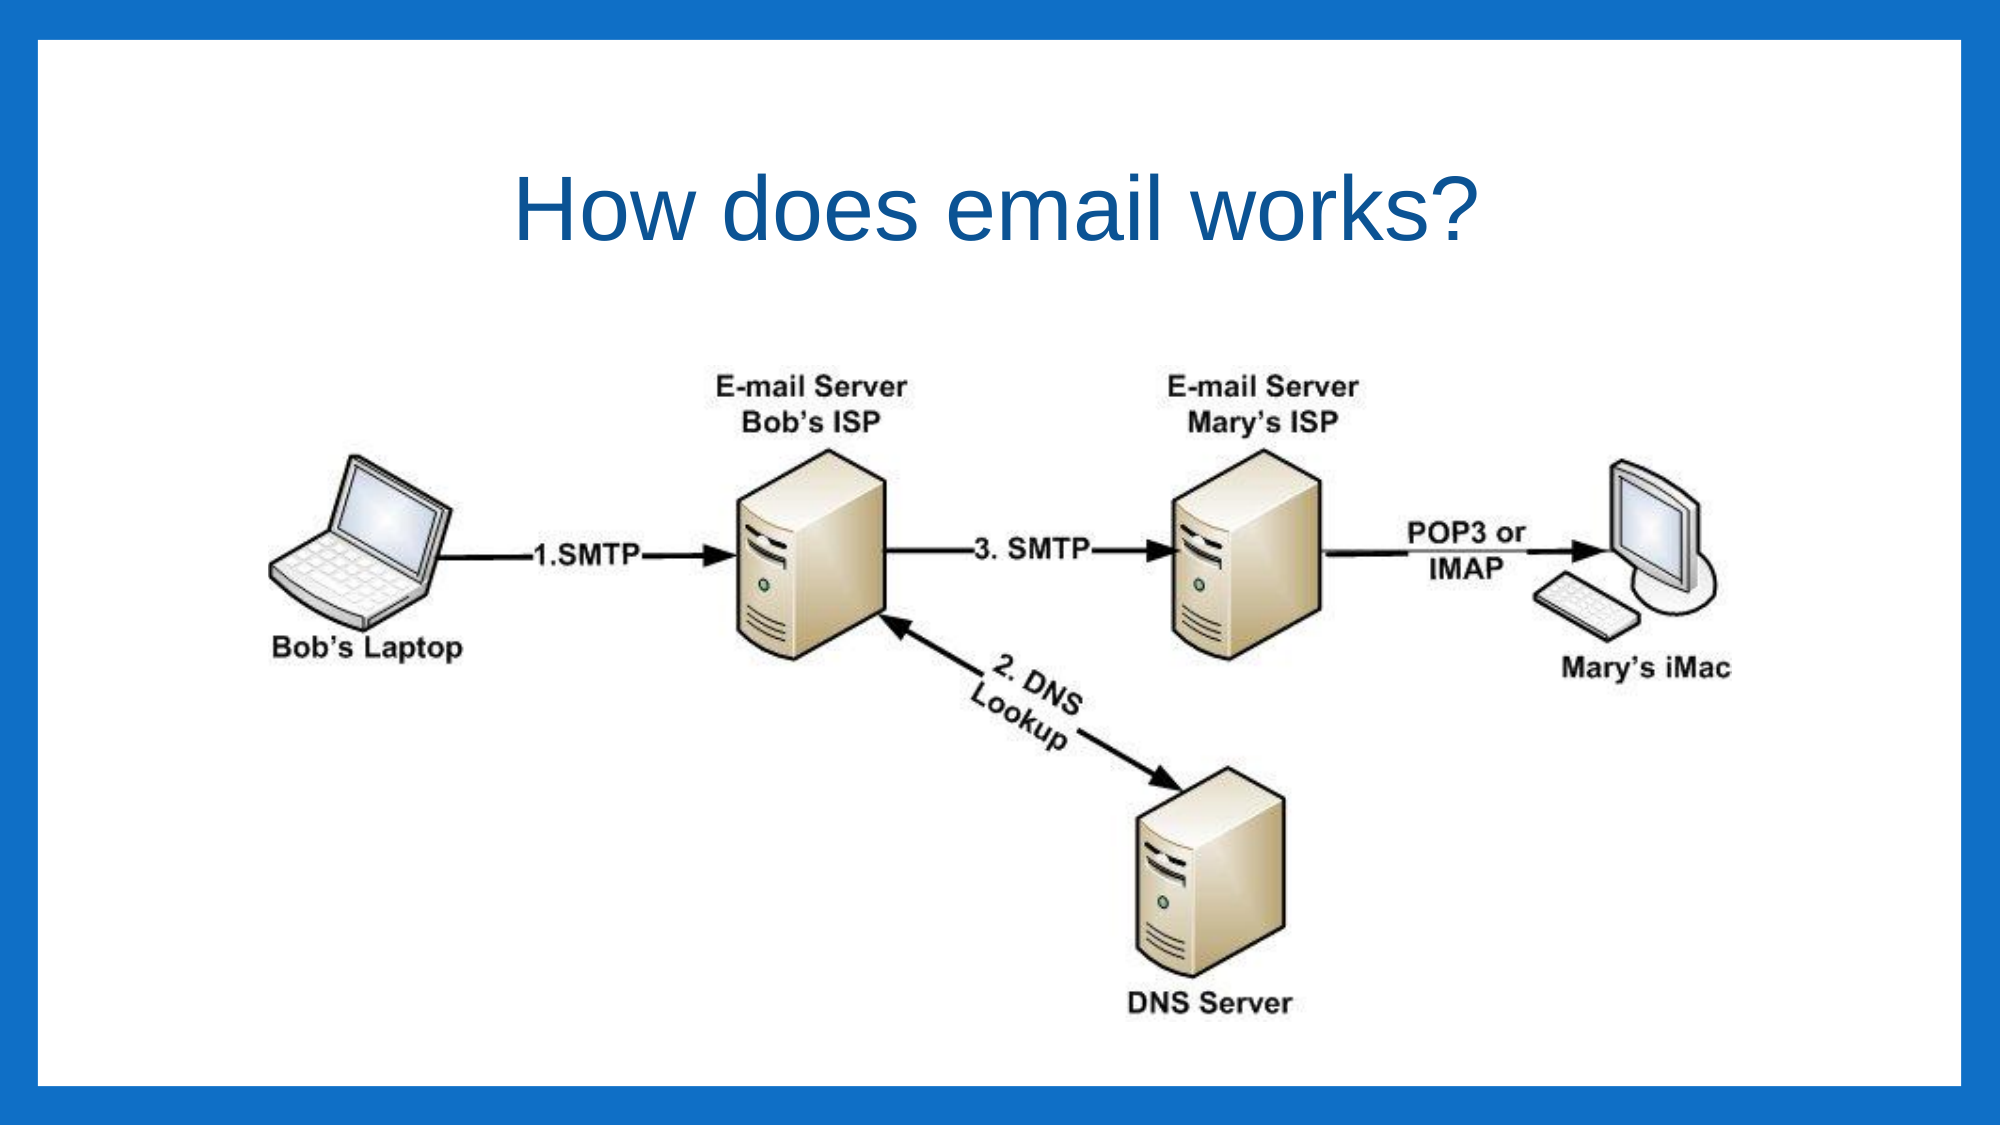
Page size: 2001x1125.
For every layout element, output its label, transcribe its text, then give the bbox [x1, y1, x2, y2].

title How does email works? [187, 99, 1808, 323]
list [268, 364, 1732, 1022]
